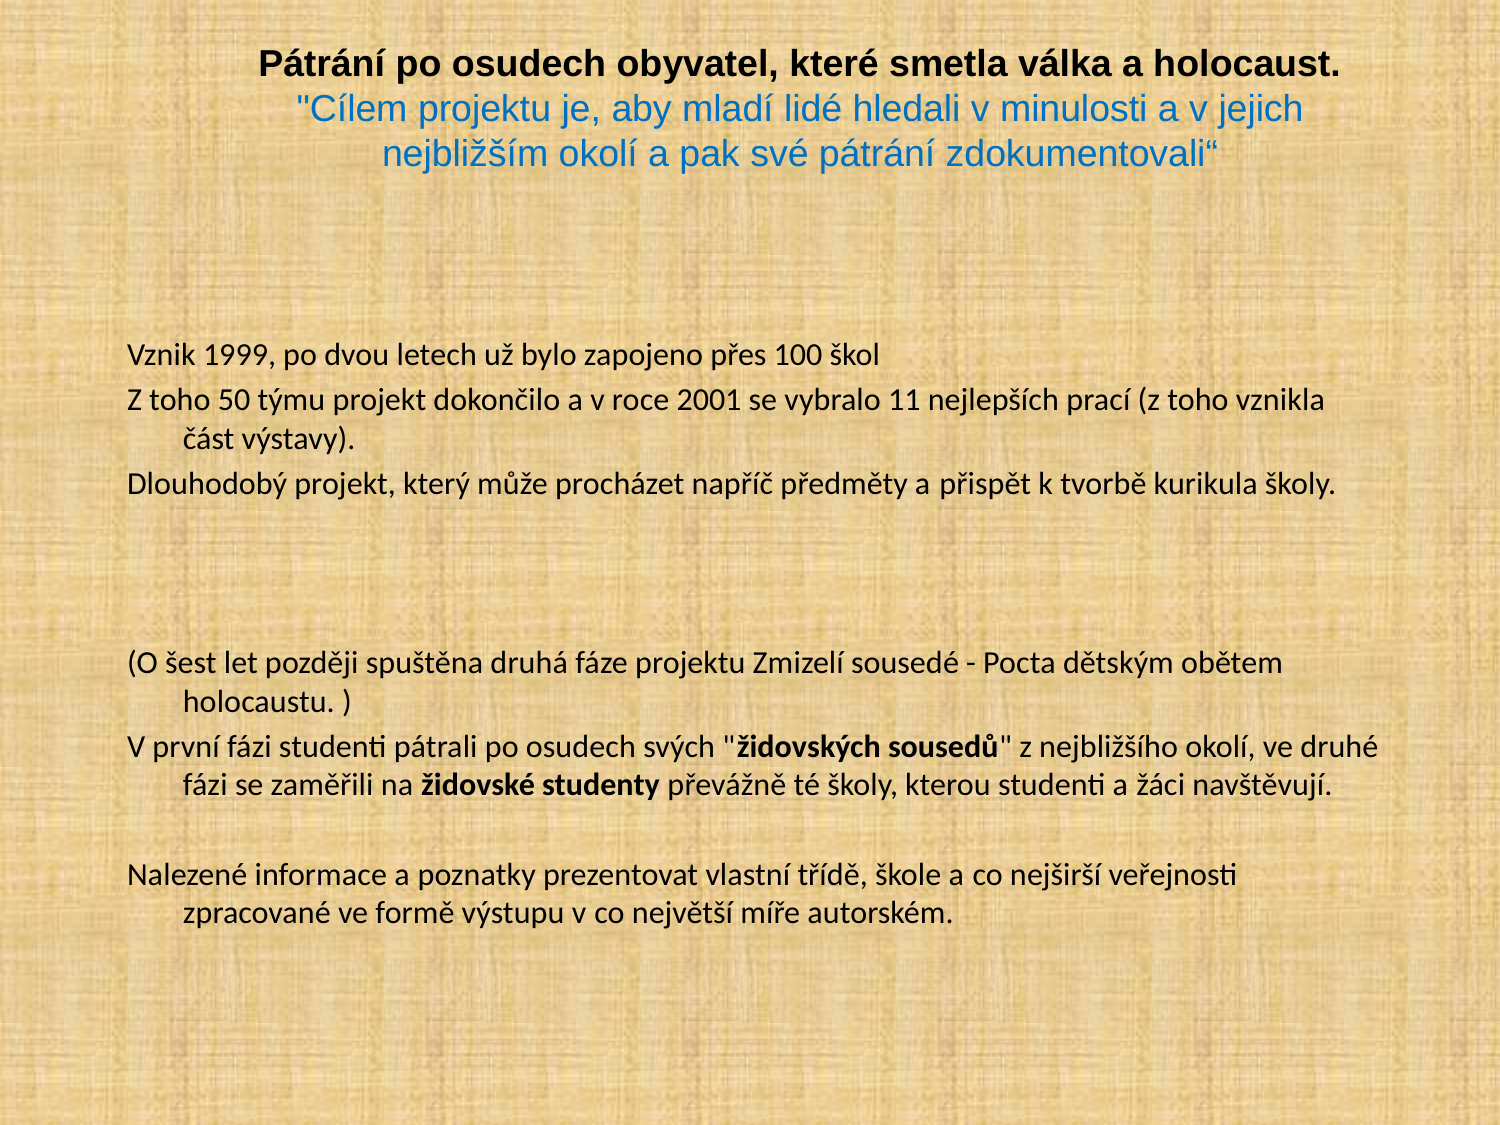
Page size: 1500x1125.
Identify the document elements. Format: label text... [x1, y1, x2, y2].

picture [0, 0, 1500, 1125]
text_box [9, 0, 604, 232]
text_box Pátrání po osudech obyvatel, které smetla válka a holocaust. "Cílem projektu je, aby mladí lidé hledali v minulosti a v jejich nejbližším okolí a pak své pátrání zdokumentovali“ [604, 31, 1371, 227]
list Vznik 1999, po dvou letech už bylo zapojeno přes 100 škol Z toho 50 týmu projekt dokončilo a v roce 2001 se vybralo 11 nejlepších prací (z toho vznikla část výstavy). Dlouhodobý projekt, který může procházet napříč předměty a přispět k tvorbě kurikula školy. (O šest let později spuštěna druhá fáze projektu Zmizelí sousedé - Pocta dětským obětem holocaustu. ) V první fázi studenti pátrali po osudech svých "židovských sousedů" z nejbližšího okolí, ve druhé fázi se zaměřili na židovské studenty převážně té školy, kterou studenti a žáci navštěvují. Nalezené informace a poznatky prezentovat vlastní třídě, škole a co nejširší veřejnosti zpracované ve formě výstupu v co největší míře autorském. [112, 326, 1402, 957]
